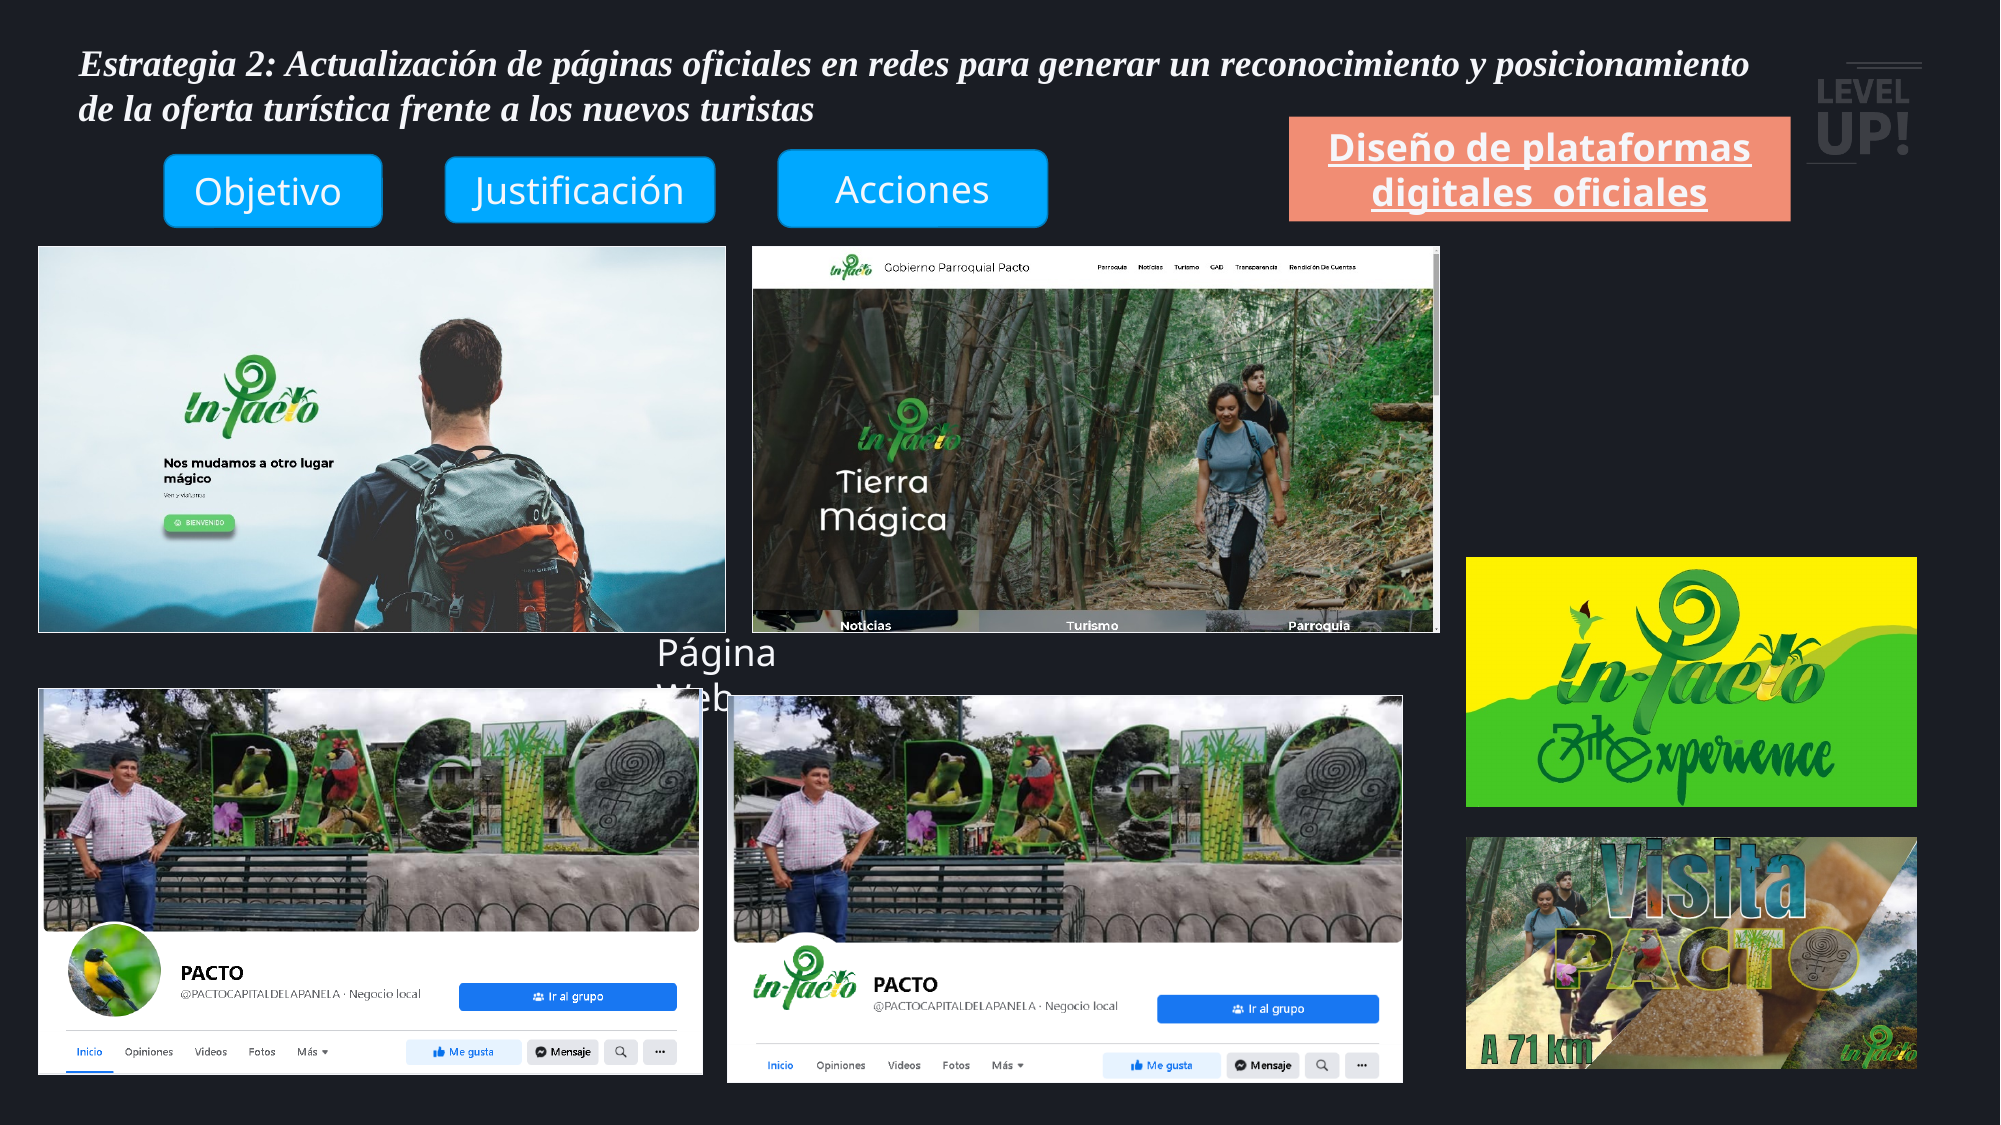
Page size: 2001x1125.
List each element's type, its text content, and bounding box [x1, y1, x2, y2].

picture [1806, 62, 1923, 164]
text_box Justificación [444, 156, 716, 224]
picture [37, 245, 726, 634]
text_box Objetivo [163, 153, 383, 229]
text_box Acciones [777, 149, 1049, 229]
text_box Estrategia 2: Actualización de páginas oficiales en redes para generar un reconocimiento y posicionamiento de la oferta turística frente a los nuevos turistas [63, 32, 1791, 137]
text_box Diseño de plataformas digitales oficiales [1289, 116, 1791, 222]
picture [752, 245, 1441, 634]
picture [38, 687, 704, 1076]
picture [726, 695, 1403, 1083]
picture [1465, 557, 1917, 807]
picture [1465, 837, 1917, 1070]
text_box Página Web [641, 621, 863, 727]
